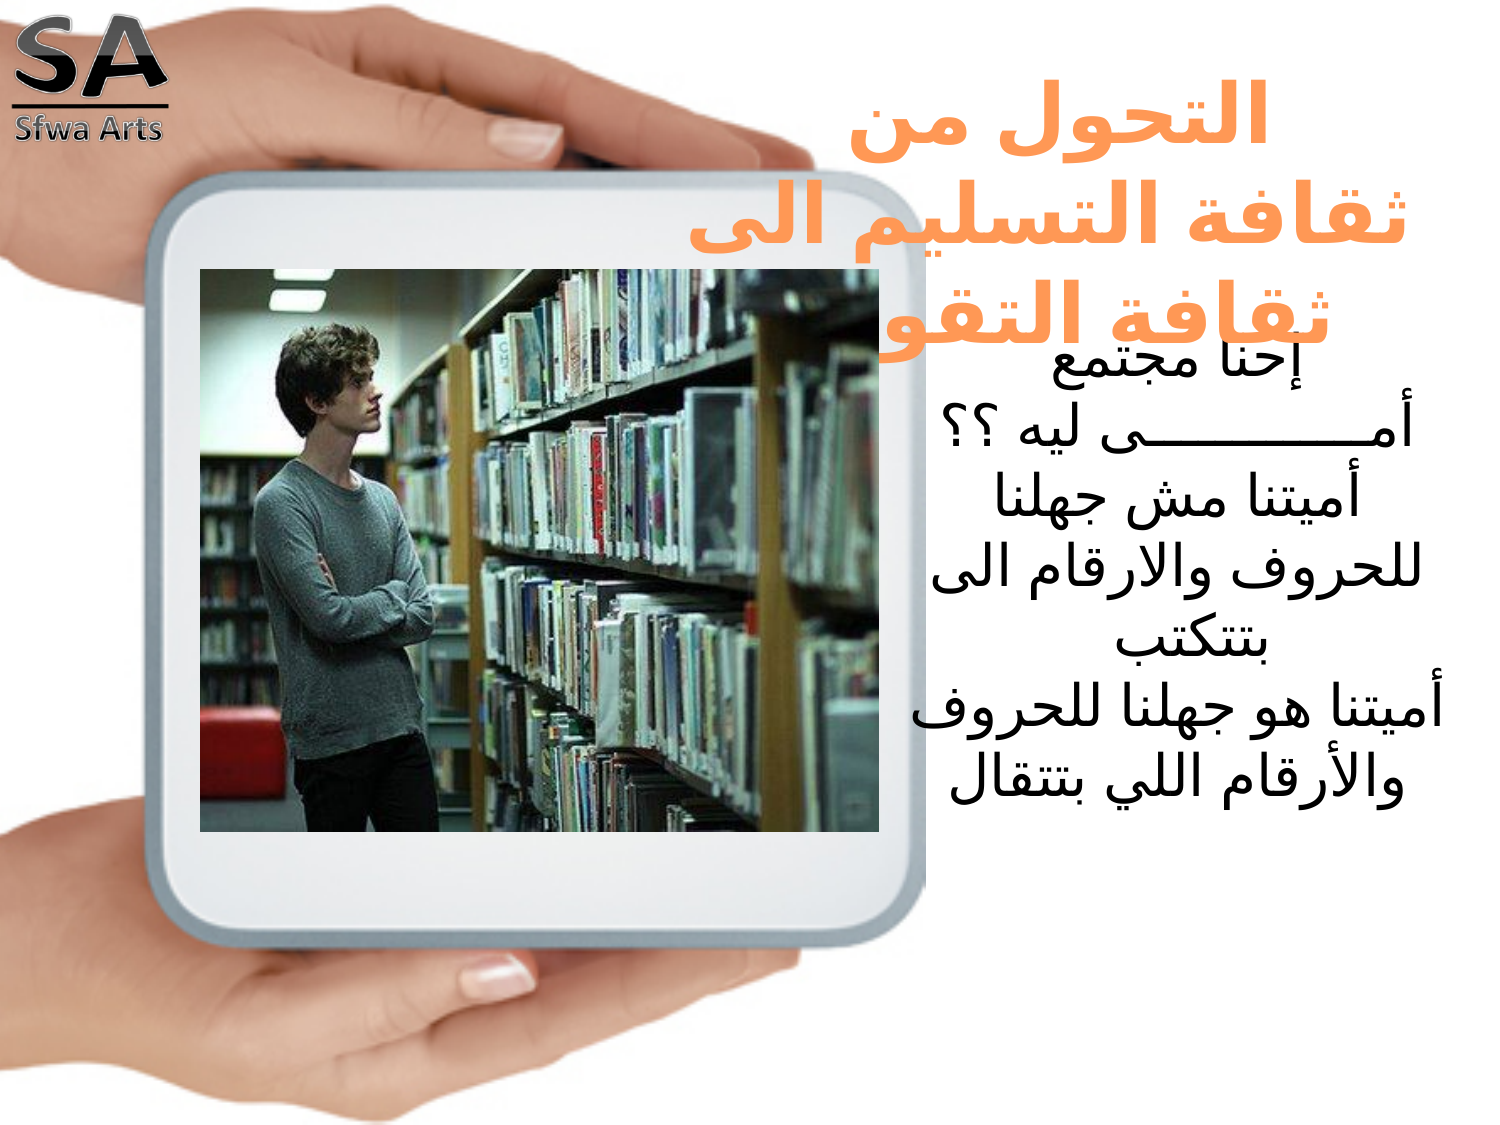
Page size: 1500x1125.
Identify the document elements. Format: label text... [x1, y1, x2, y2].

title إحنا مجتمع أمـــــــــــــى ليه ؟؟ أميتنا مش جهلنا للحروف والارقام الى بتتكتب أميتنا هو جهلنا للحروف والأرقام اللي بتتقال [931, 368, 1477, 938]
text_box التحول من ثقافة التسليم الى ثقافة التقويم [931, 52, 1500, 368]
picture [0, 0, 927, 1125]
